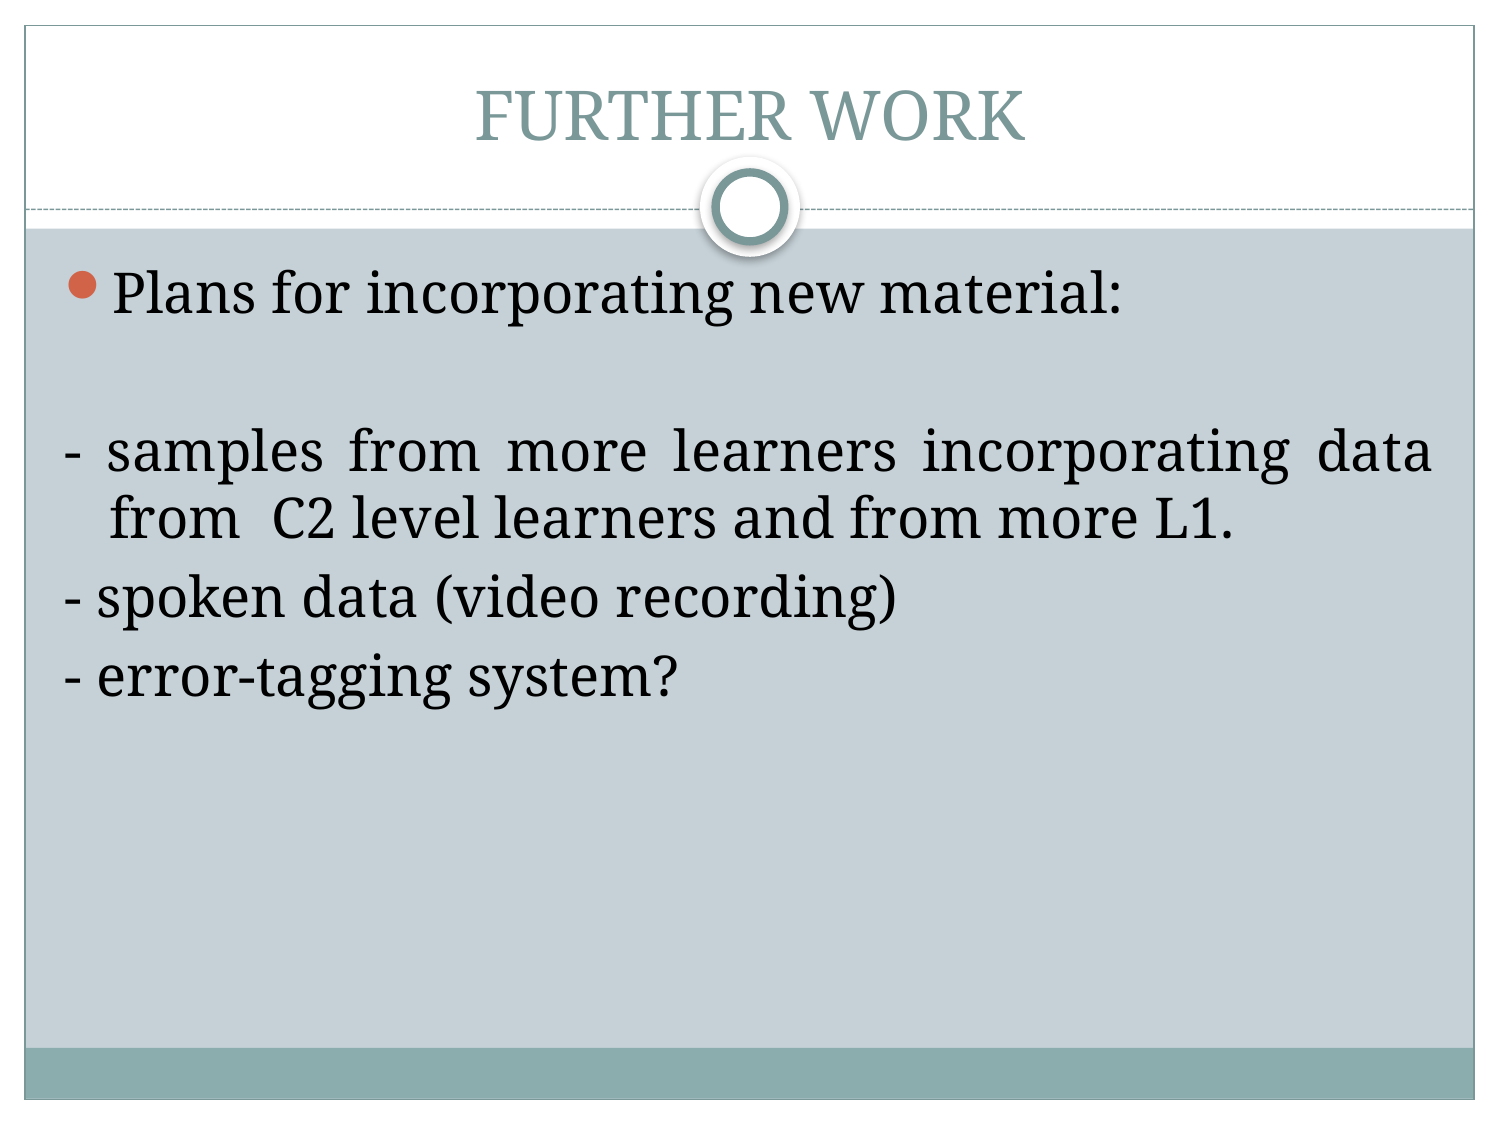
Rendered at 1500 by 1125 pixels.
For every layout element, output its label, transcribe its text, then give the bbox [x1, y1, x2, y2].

title FURTHER WORK [49, 37, 1450, 163]
list Plans for incorporating new material: - samples from more learners incorporating data from C2 level learners and from more L1. - spoken data (video recording) - error-tagging system? [49, 249, 1450, 1005]
